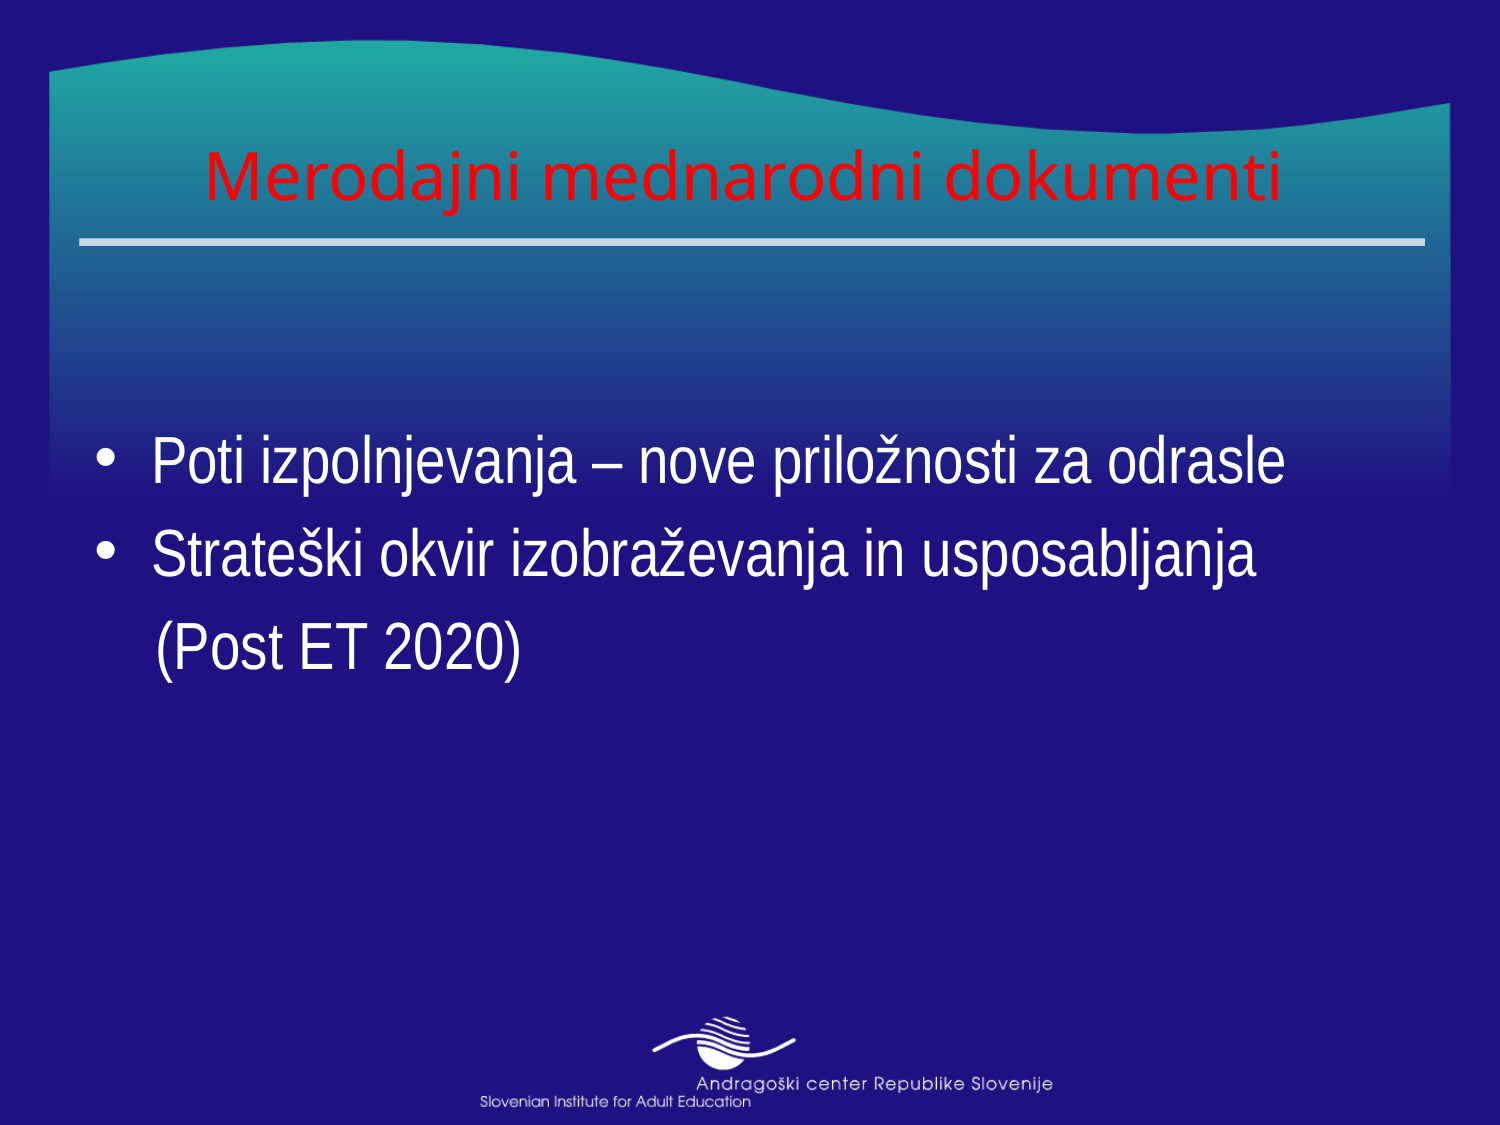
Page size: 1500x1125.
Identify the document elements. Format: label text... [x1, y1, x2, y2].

list Poti izpolnjevanja – nove priložnosti za odrasle Strateški okvir izobraževanja in usposabljanja (Post ET 2020) [79, 408, 1420, 898]
title Merodajni mednarodni dokumenti [69, 172, 1420, 255]
picture [0, 0, 1500, 1125]
